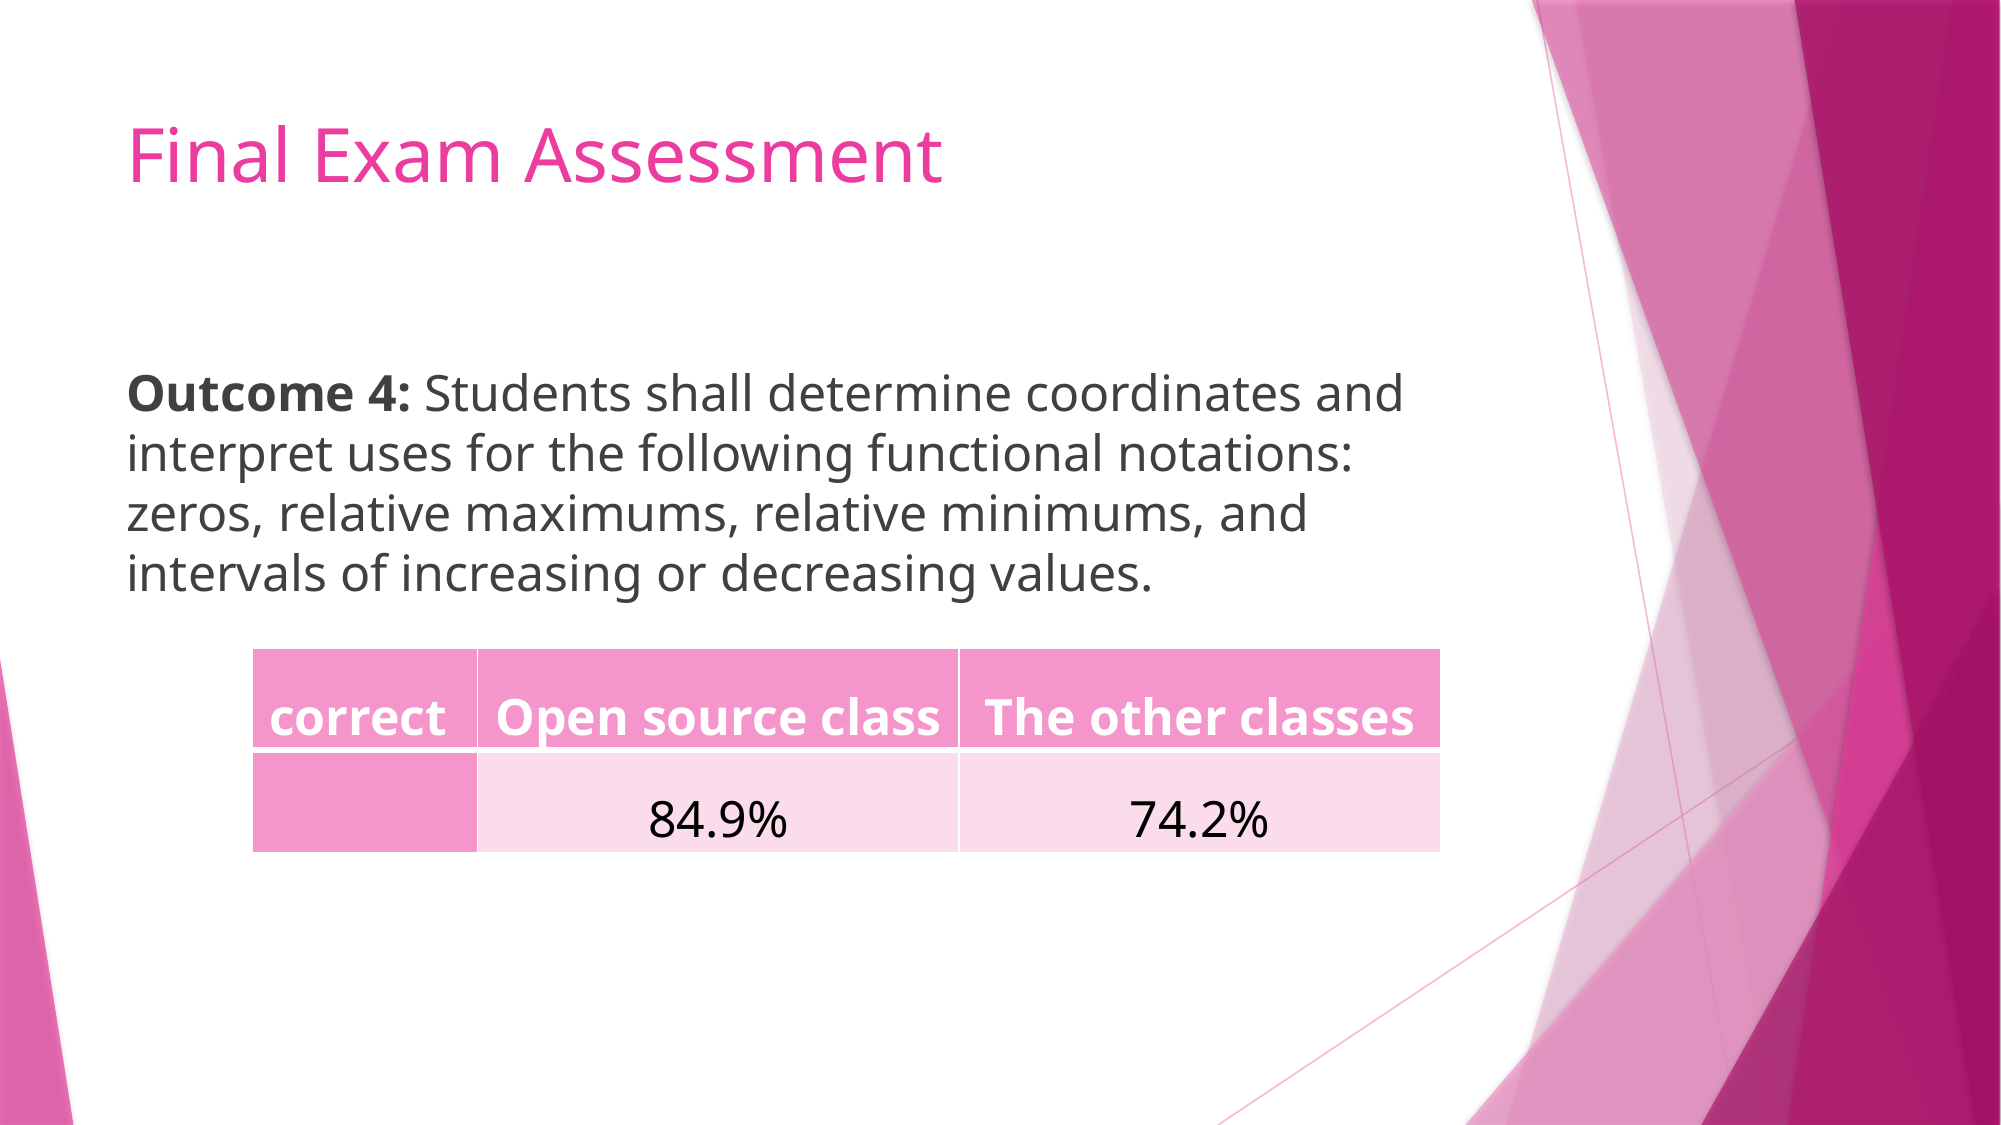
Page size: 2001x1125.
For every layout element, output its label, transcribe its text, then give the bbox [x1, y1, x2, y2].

table_header correct [253, 649, 477, 747]
table_cell 84.9% [478, 753, 958, 852]
table_cell 74.2% [960, 753, 1440, 852]
table_header Open source class [478, 649, 958, 747]
table_header The other classes [960, 649, 1440, 747]
list Outcome 4: Students shall determine coordinates and interpret uses for the following functional notations: zeros, relative maximums, relative minimums, and intervals of increasing or decreasing values. [111, 354, 1522, 992]
title Final Exam Assessment [111, 99, 1522, 317]
table_cell [253, 753, 477, 852]
